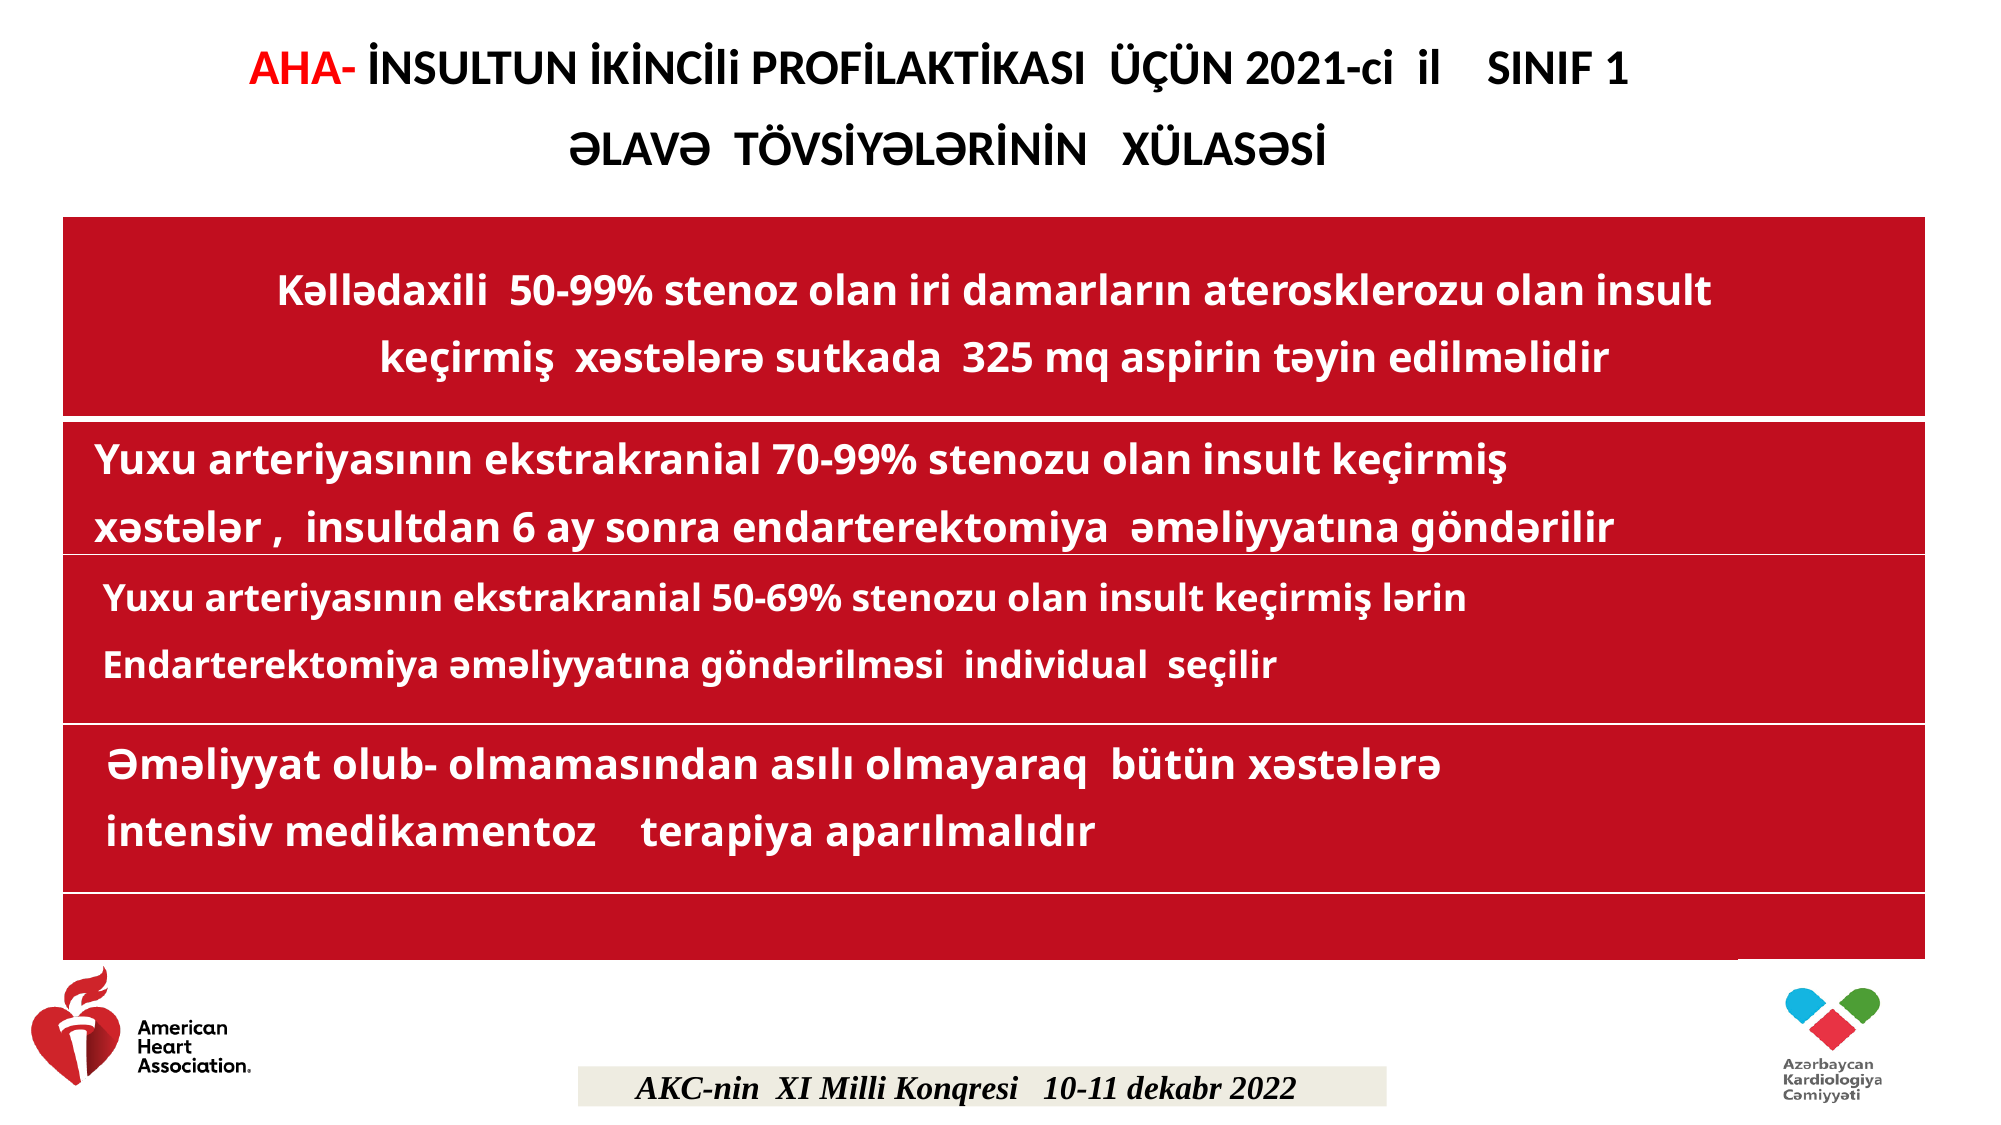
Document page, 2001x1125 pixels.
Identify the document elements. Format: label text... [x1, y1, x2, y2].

picture [1738, 959, 1926, 1125]
table_cell Yuxu arteriyasının ekstrakranial 70-99% stenozu olan insult keçirmiş xəstələr , insultdan 6 ay sonra endarterektomiya əməliyyatına göndərilir [63, 422, 1925, 554]
text_box AKC-nin XI Milli Konqresi 10-11 dekabr 2022 [578, 1066, 1387, 1107]
table_cell Əməliyyat olub- olmamasından asılı olmayaraq bütün xəstələrə intensiv medikamentoz terapiya aparılmalıdır [63, 725, 1925, 892]
table_cell Yuxu arteriyasının ekstrakranial 50-69% stenozu olan insult keçirmiş lərin Endarterektomiya əməliyyatına göndərilməsi individual seçilir [63, 555, 1925, 723]
table_cell [63, 894, 1925, 960]
table_header Kəllədaxili 50-99% stenoz olan iri damarların aterosklerozu olan insult keçirmiş xəstələrə sutkada 325 mq aspirin təyin edilməlidir [63, 217, 1925, 416]
picture [31, 966, 251, 1086]
text_box AHA- İNSULTUN İKİNCİli PROFİLAKTİKASI ÜÇÜN 2021-ci il SINIF 1 ƏLAVƏ TÖVSİYƏLƏRİNİN XÜLASƏSİ [191, 46, 1844, 176]
